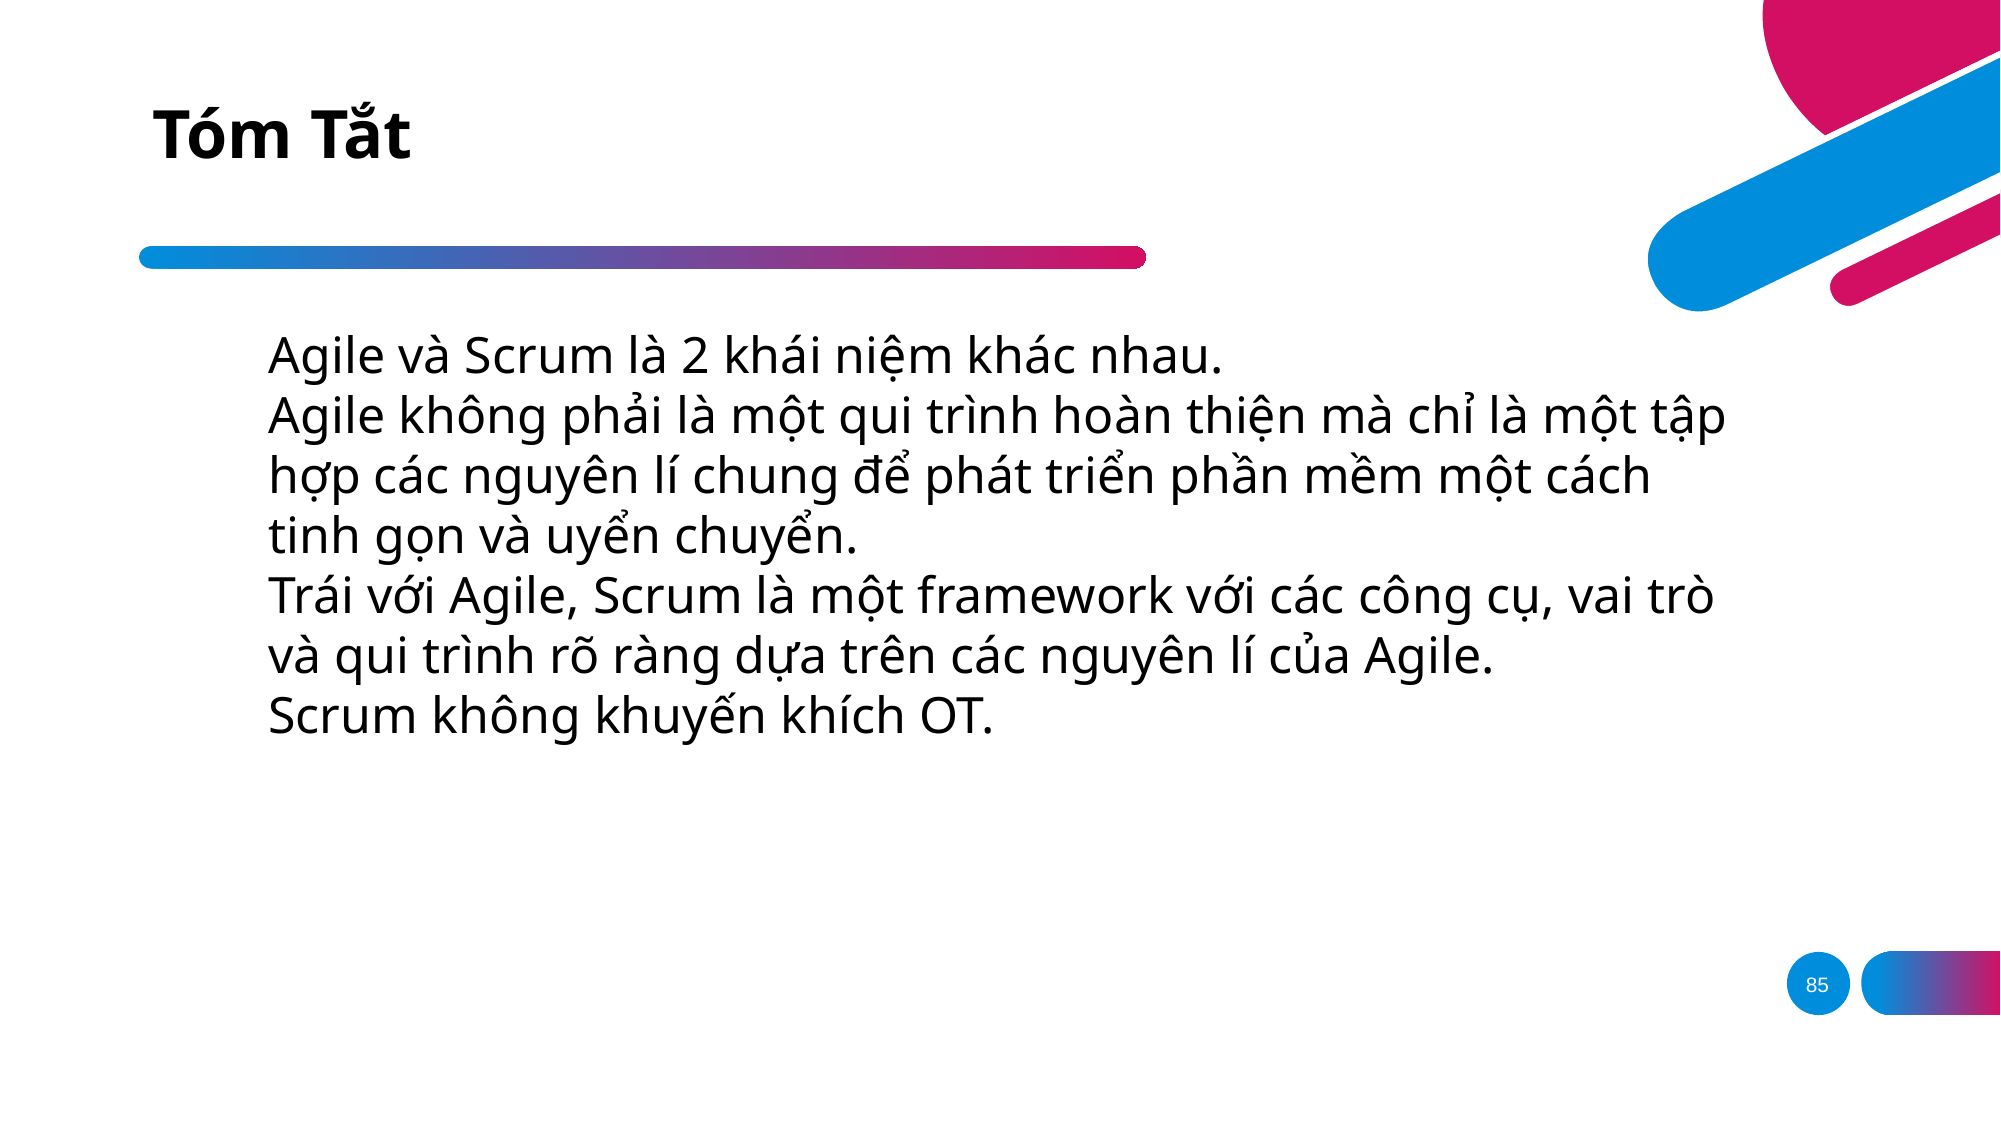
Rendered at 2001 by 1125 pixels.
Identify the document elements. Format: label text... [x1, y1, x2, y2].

slide_number 85 [1772, 954, 1863, 1015]
title Tóm Tắt [137, 59, 1623, 215]
text_box Agile và Scrum là 2 khái niệm khác nhau. Agile không phải là một qui trình hoàn thiện mà chỉ là một tập hợp các nguyên lí chung để phát triển phần mềm một cách tinh gọn và uyển chuyển. Trái với Agile, Scrum là một framework với các công cụ, vai trò và qui trình rõ ràng dựa trên các nguyên lí của Agile. Scrum không khuyến khích OT. [253, 316, 1746, 752]
